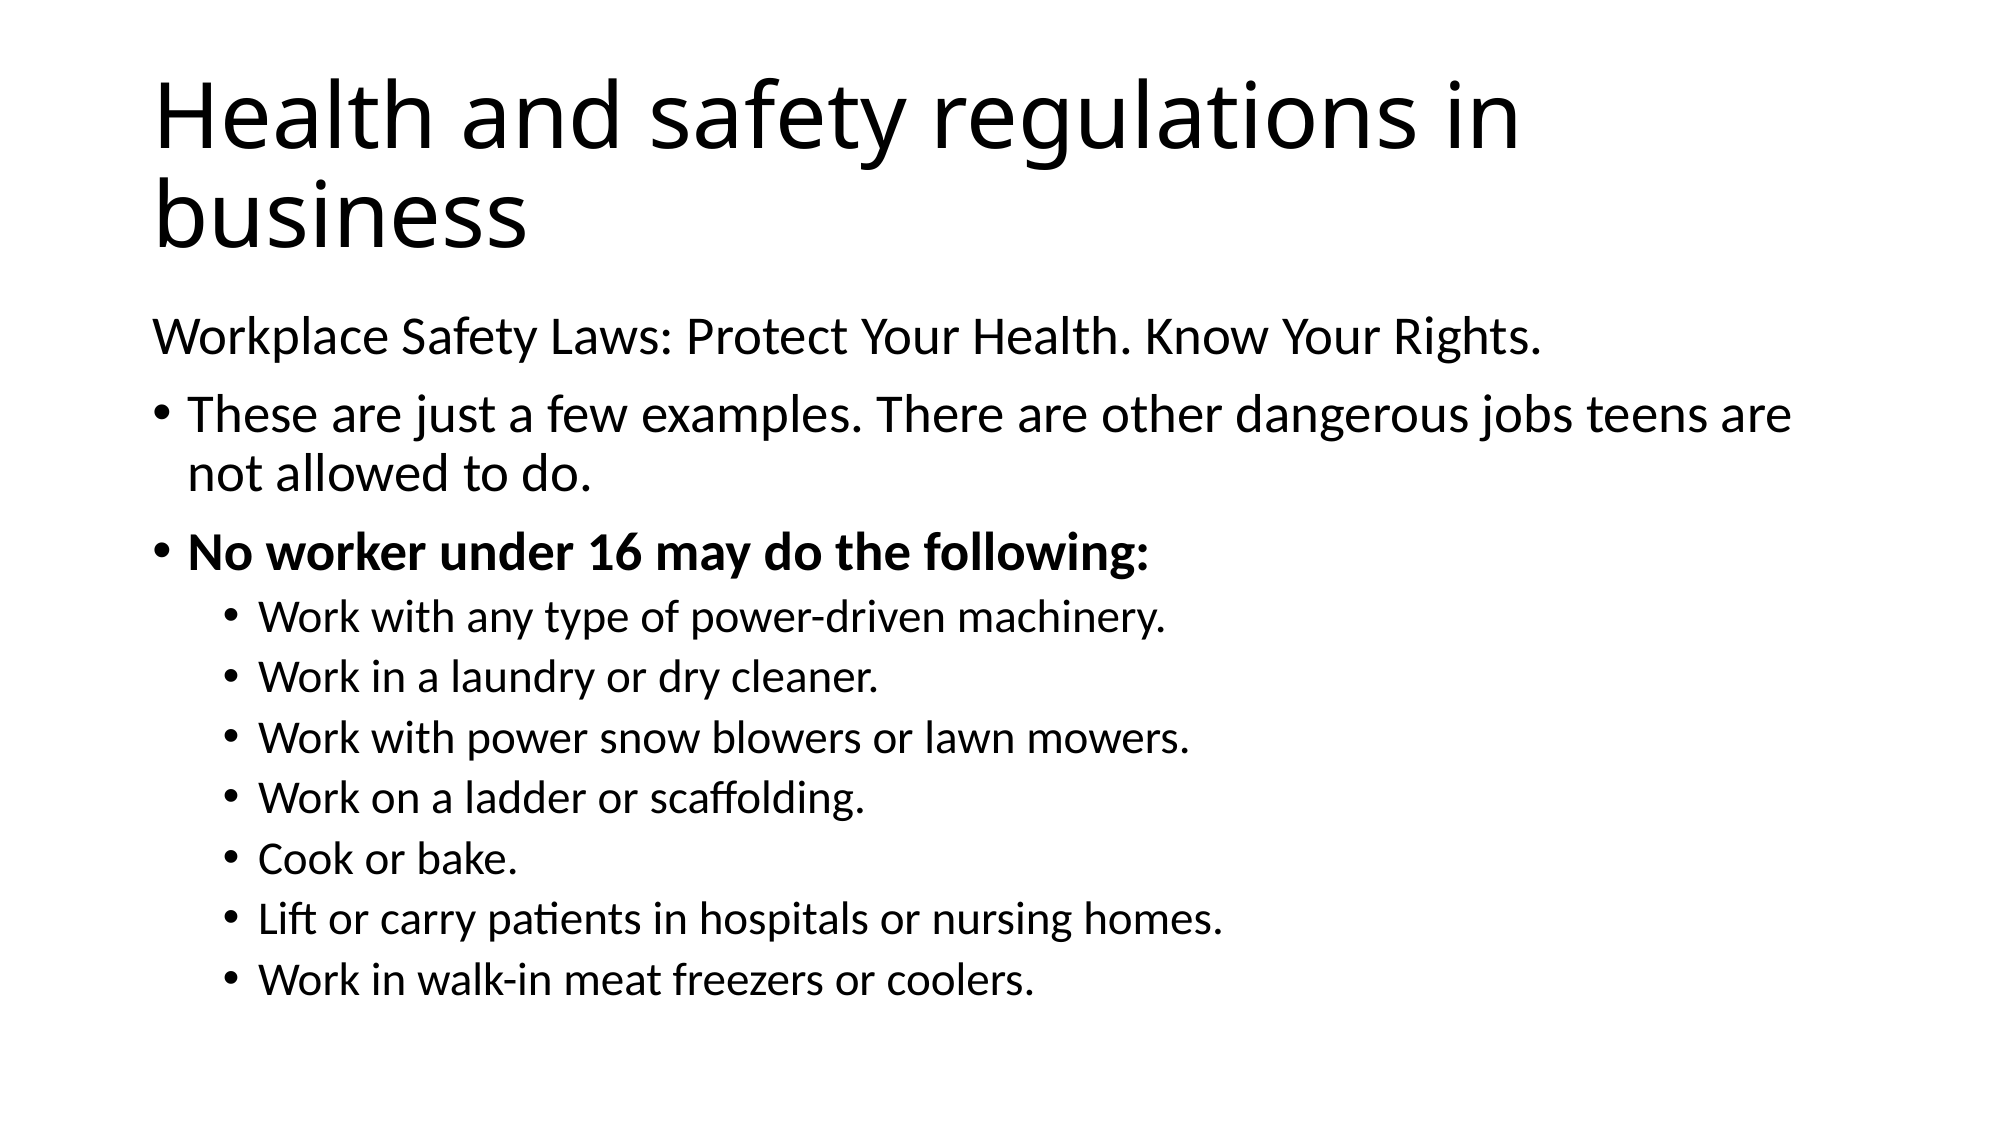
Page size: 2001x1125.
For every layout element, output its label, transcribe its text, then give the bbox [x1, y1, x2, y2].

title Health and safety regulations in business [137, 59, 1863, 278]
list Workplace Safety Laws: Protect Your Health. Know Your Rights. These are just a few examples. There are other dangerous jobs teens are not allowed to do. No worker under 16 may do the following: Work with any type of power-driven machinery. Work in a laundry or dry cleaner. Work with power snow blowers or lawn mowers. Work on a ladder or scaffolding. Cook or bake. Lift or carry patients in hospitals or nursing homes. Work in walk-in meat freezers or coolers. [137, 299, 1863, 1014]
